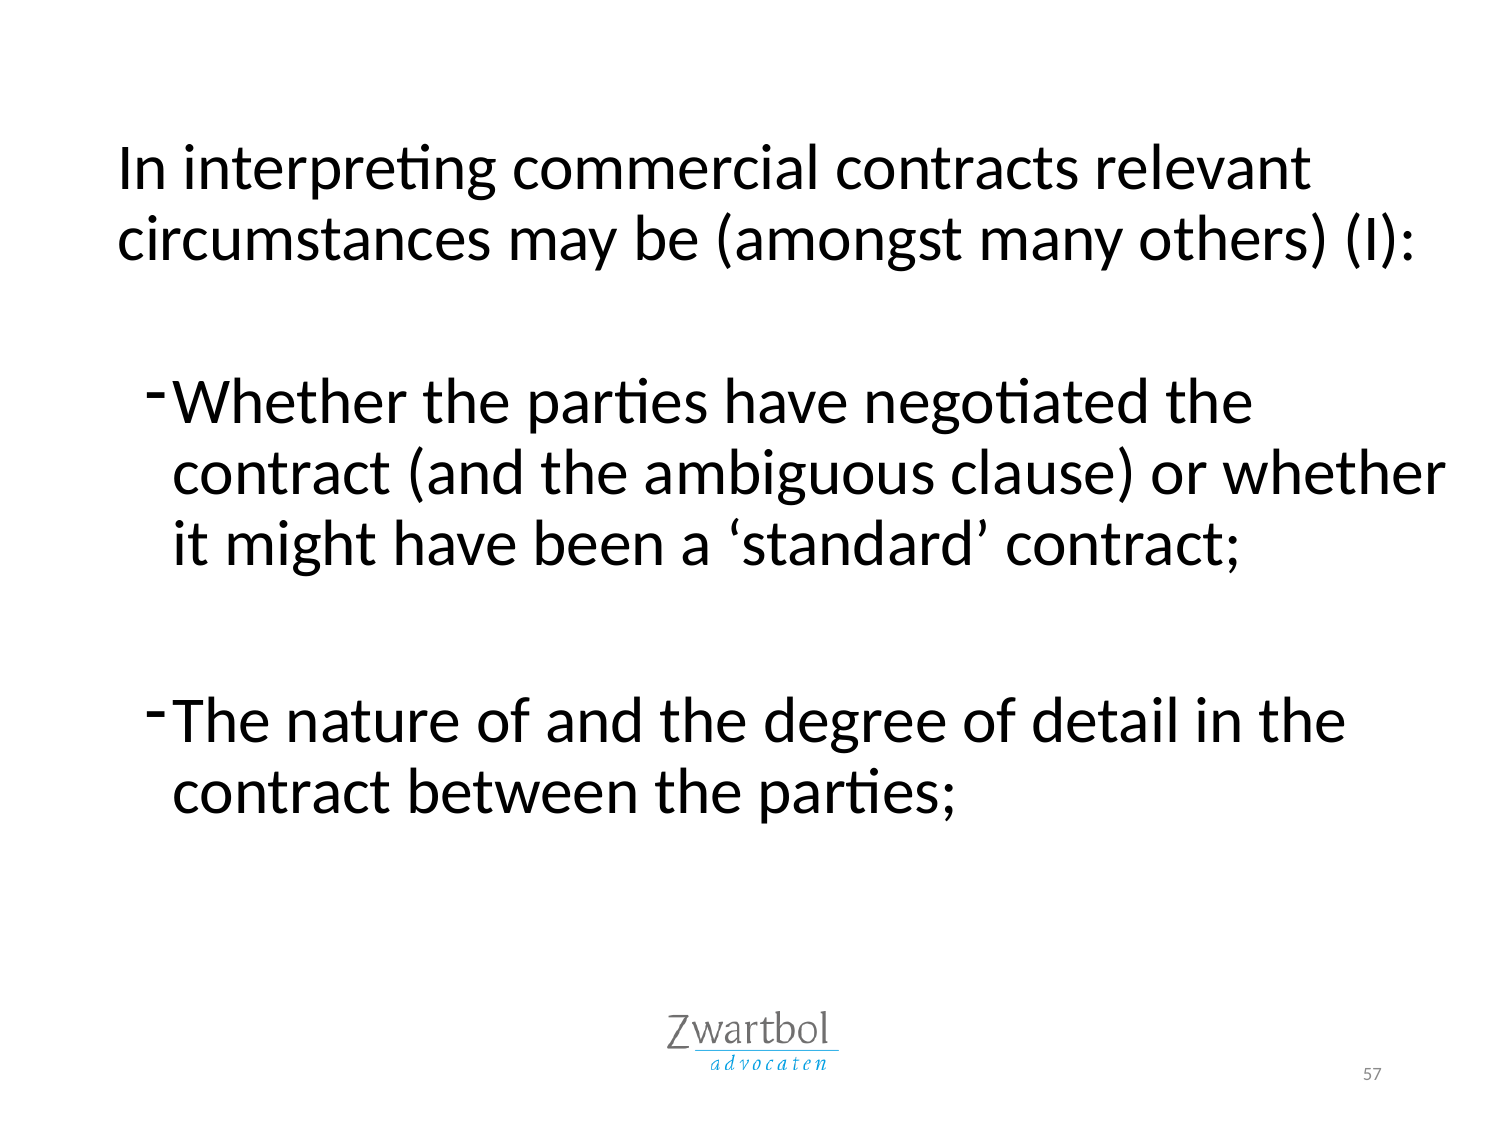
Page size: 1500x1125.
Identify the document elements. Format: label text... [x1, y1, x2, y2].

list In interpreting commercial contracts relevant circumstances may be (amongst many others) (I): Whether the parties have negotiated the contract (and the ambiguous clause) or whether it might have been a ‘standard’ contract; The nature of and the degree of detail in the contract between the parties; [75, 125, 1471, 905]
picture [666, 1011, 840, 1070]
slide_number 57 [1059, 1042, 1397, 1103]
